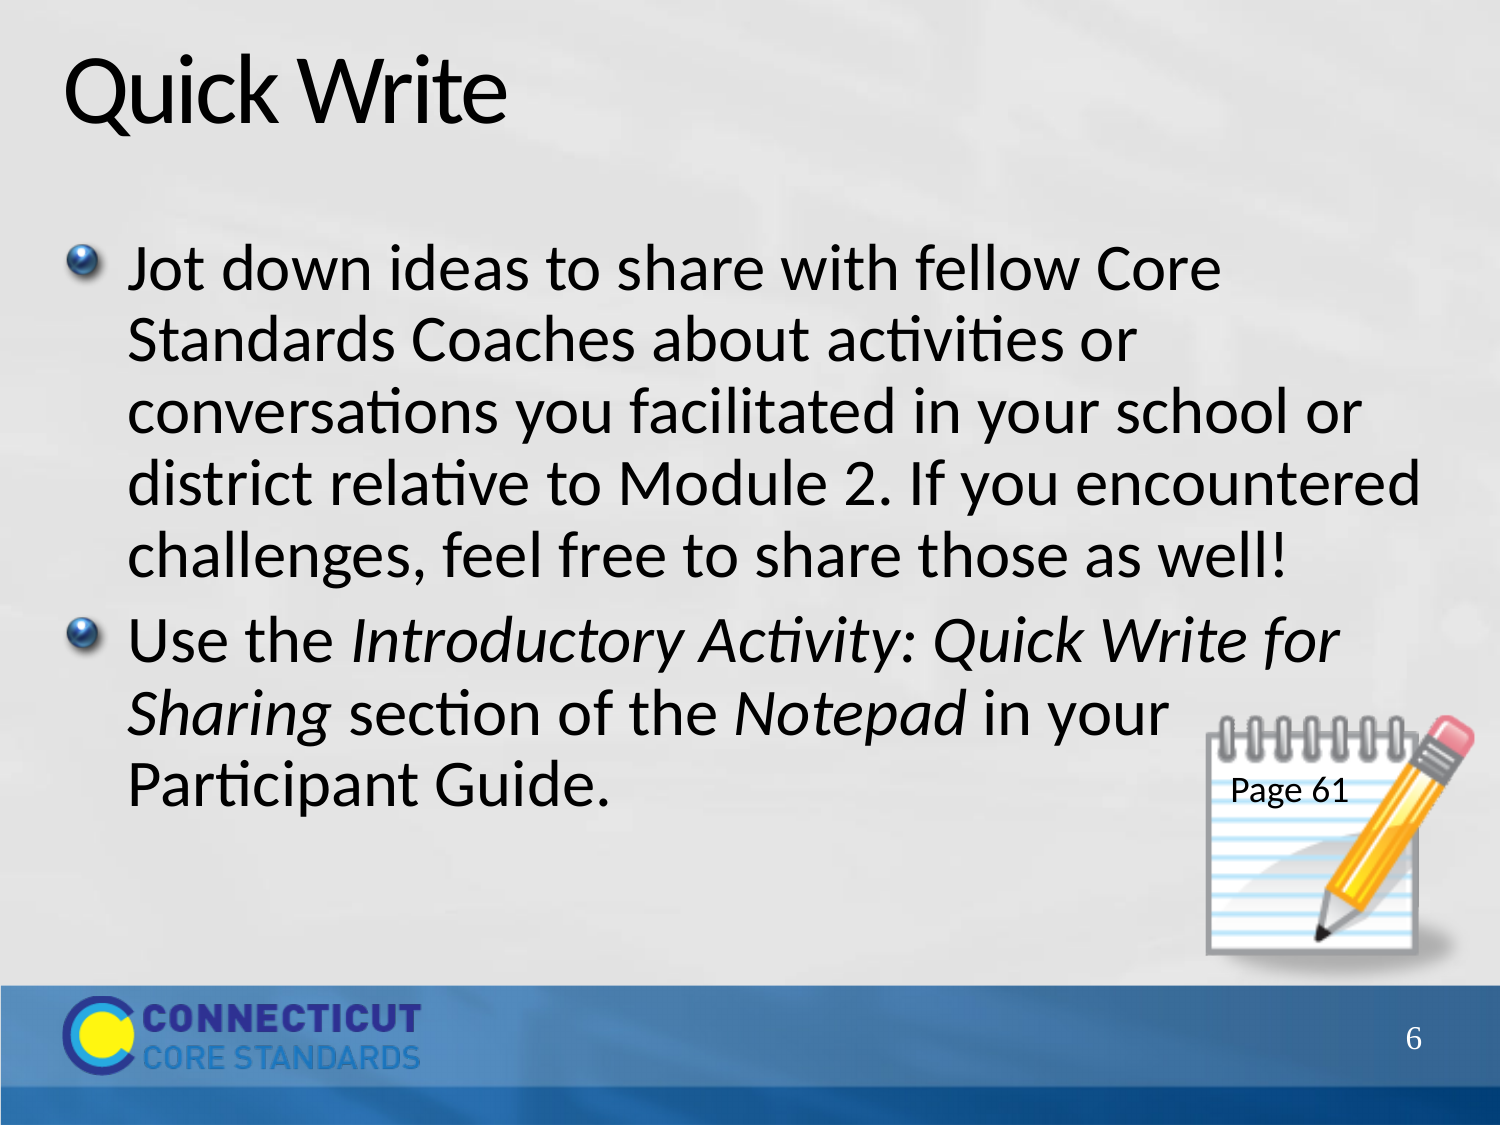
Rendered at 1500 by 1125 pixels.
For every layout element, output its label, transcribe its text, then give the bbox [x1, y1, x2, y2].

slide_number 6 [1075, 996, 1438, 1076]
footer [62, 996, 424, 1076]
picture [2, 986, 1500, 1125]
picture [0, 0, 1500, 985]
list Jot down ideas to share with fellow Core Standards Coaches about activities or conversations you facilitated in your school or district relative to Module 2. If you encountered challenges, feel free to share those as well! Use the Introductory Activity: Quick Write for Sharing section of the Notepad in your Participant Guide. [62, 232, 1438, 831]
title Quick Write [62, 37, 1438, 210]
